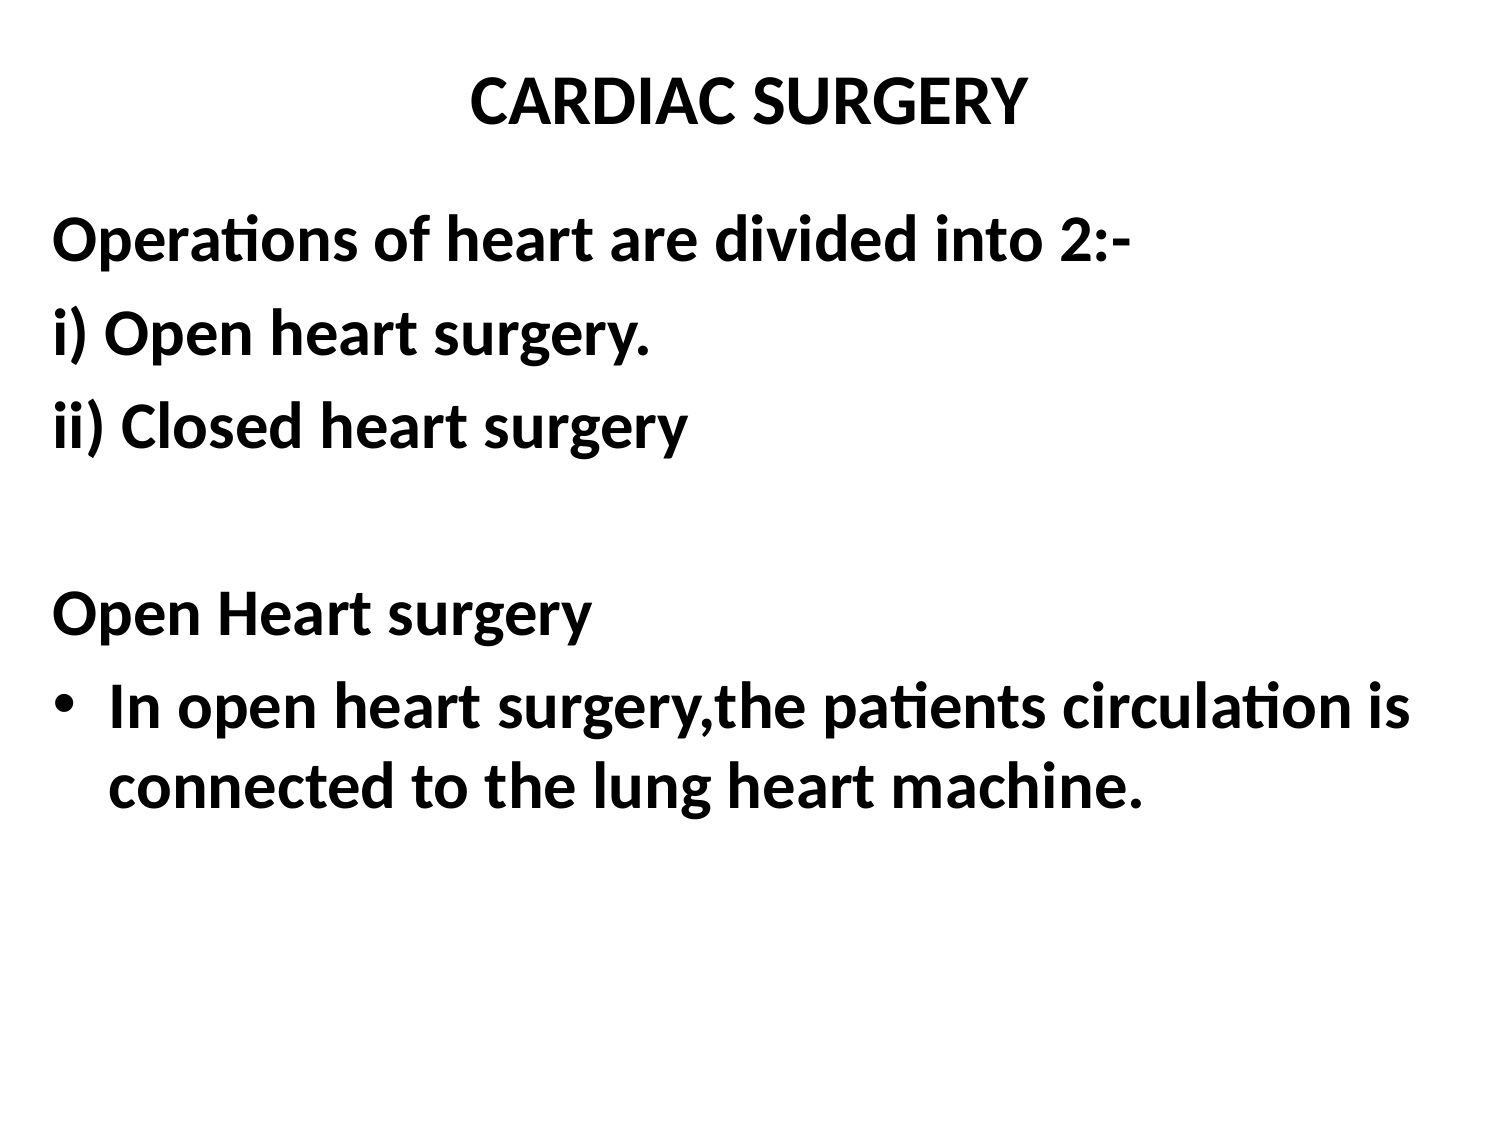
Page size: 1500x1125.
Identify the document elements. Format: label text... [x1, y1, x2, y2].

list Operations of heart are divided into 2:- i) Open heart surgery. ii) Closed heart surgery Open Heart surgery In open heart surgery,the patients circulation is connected to the lung heart machine. [37, 187, 1438, 1050]
title CARDIAC SURGERY [75, 45, 1425, 187]
